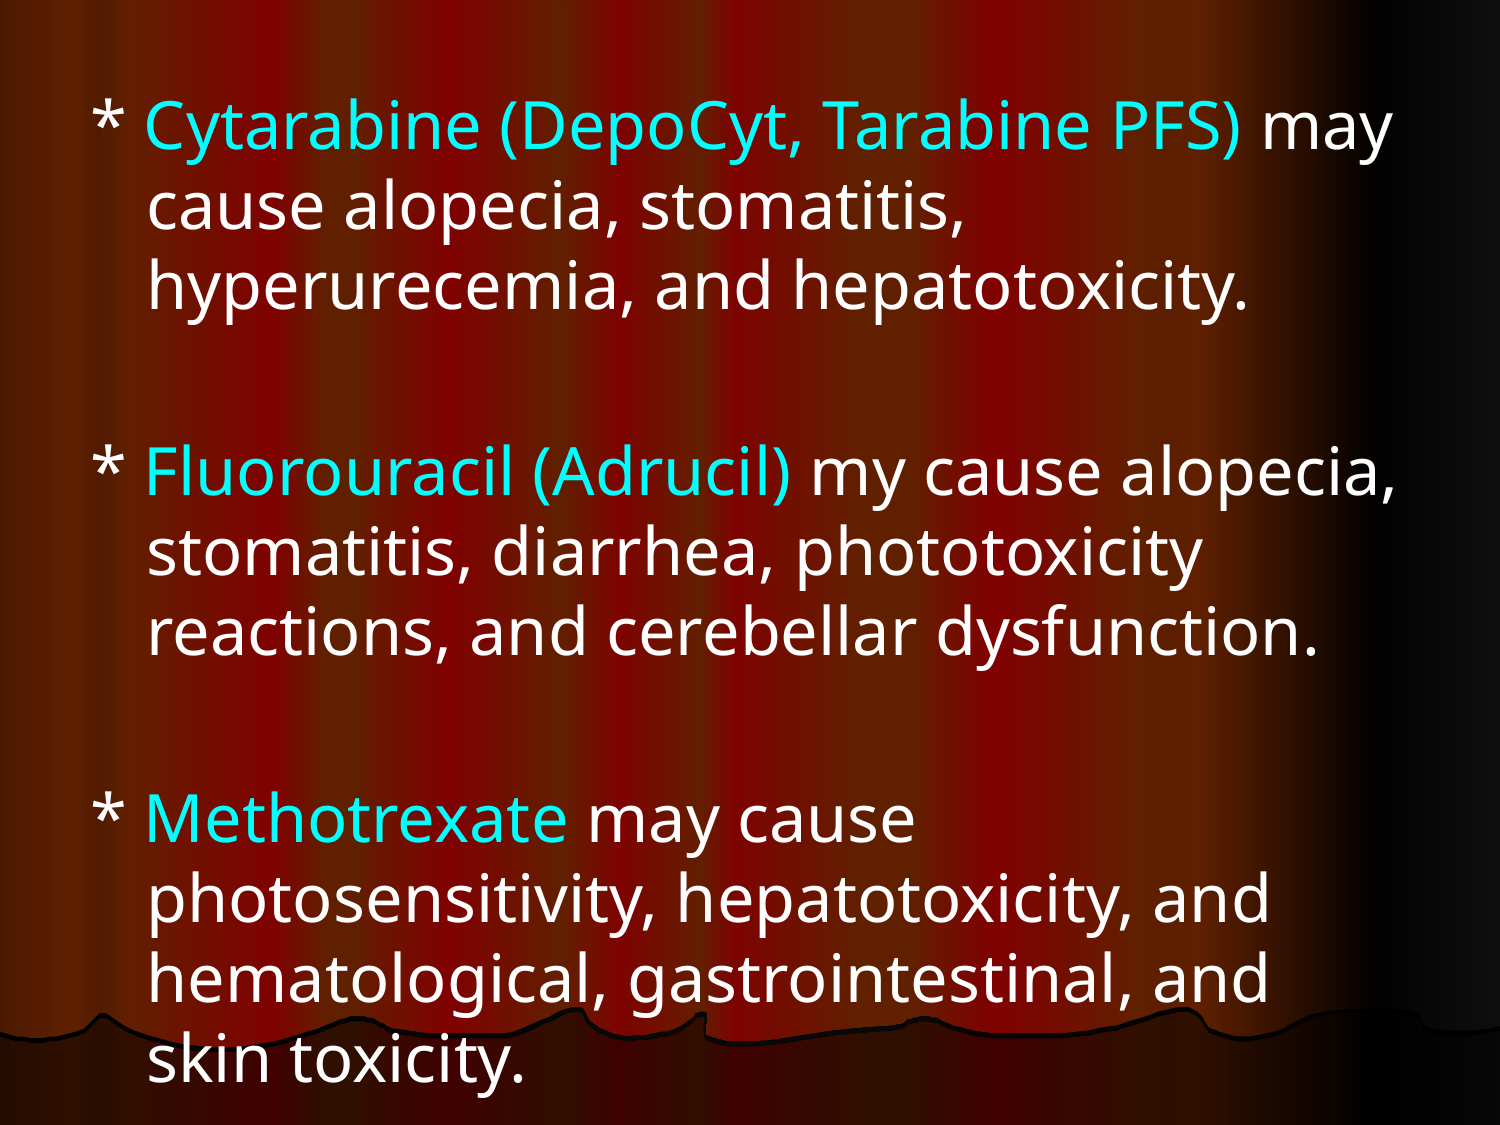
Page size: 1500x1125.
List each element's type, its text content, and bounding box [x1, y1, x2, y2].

list * Cytarabine (DepoCyt, Tarabine PFS) may cause alopecia, stomatitis, hyperurecemia, and hepatotoxicity. * Fluorouracil (Adrucil) my cause alopecia, stomatitis, diarrhea, phototoxicity reactions, and cerebellar dysfunction. * Methotrexate may cause photosensitivity, hepatotoxicity, and hematological, gastrointestinal, and skin toxicity. [74, 74, 1426, 1006]
